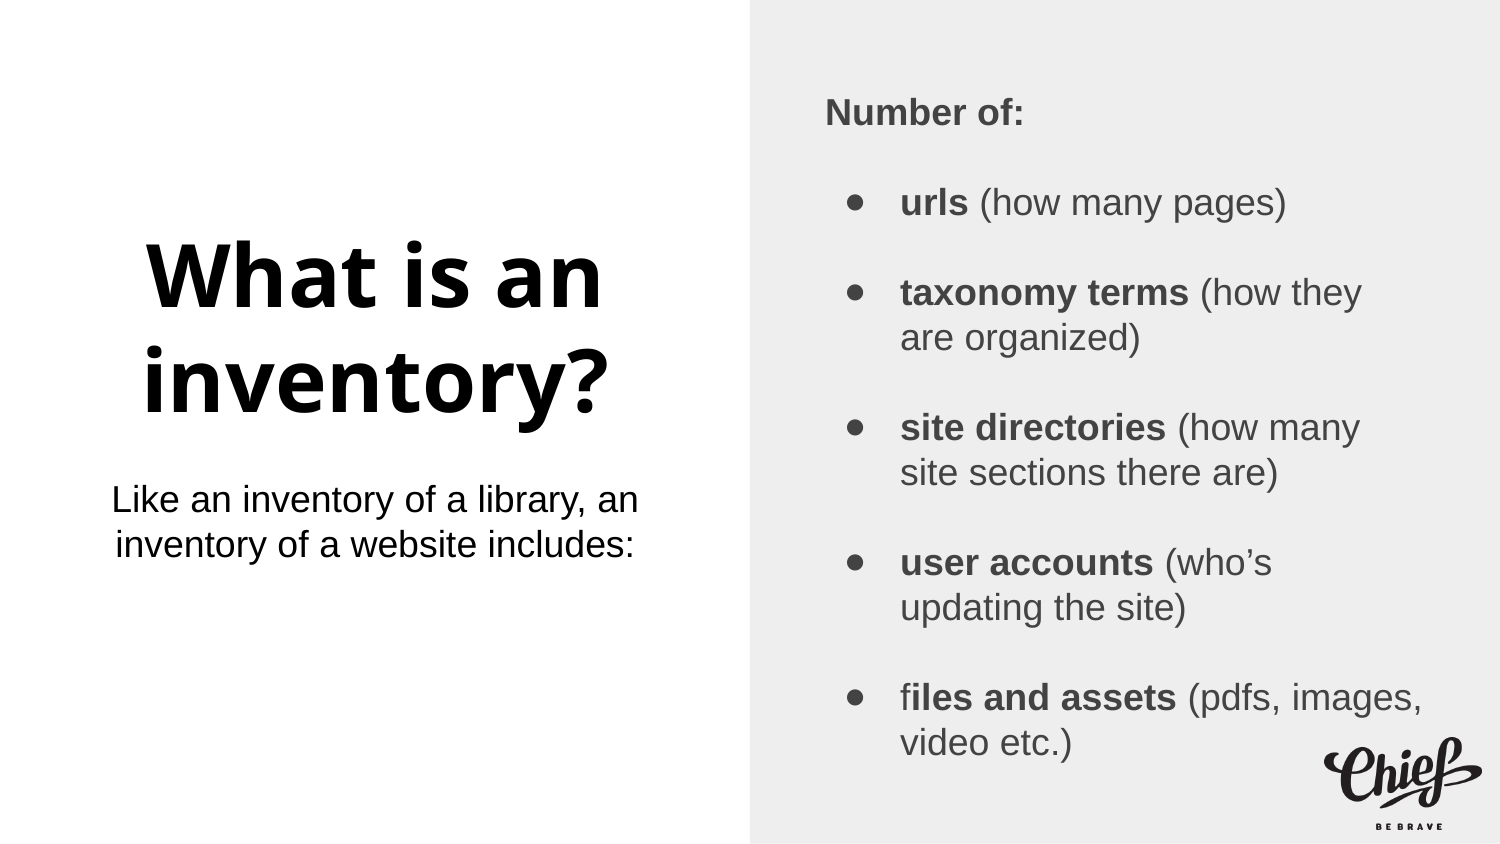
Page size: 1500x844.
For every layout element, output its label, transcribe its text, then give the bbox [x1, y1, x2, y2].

picture [1324, 737, 1482, 830]
title What is an inventory? [43, 202, 708, 446]
list Number of: urls (how many pages) taxonomy terms (how they are organized) site directories (how many site sections there are) user accounts (who’s updating the site) files and assets (pdfs, images, video etc.) [810, 94, 1440, 763]
subtitle Like an inventory of a library, an inventory of a website includes: [43, 459, 708, 663]
